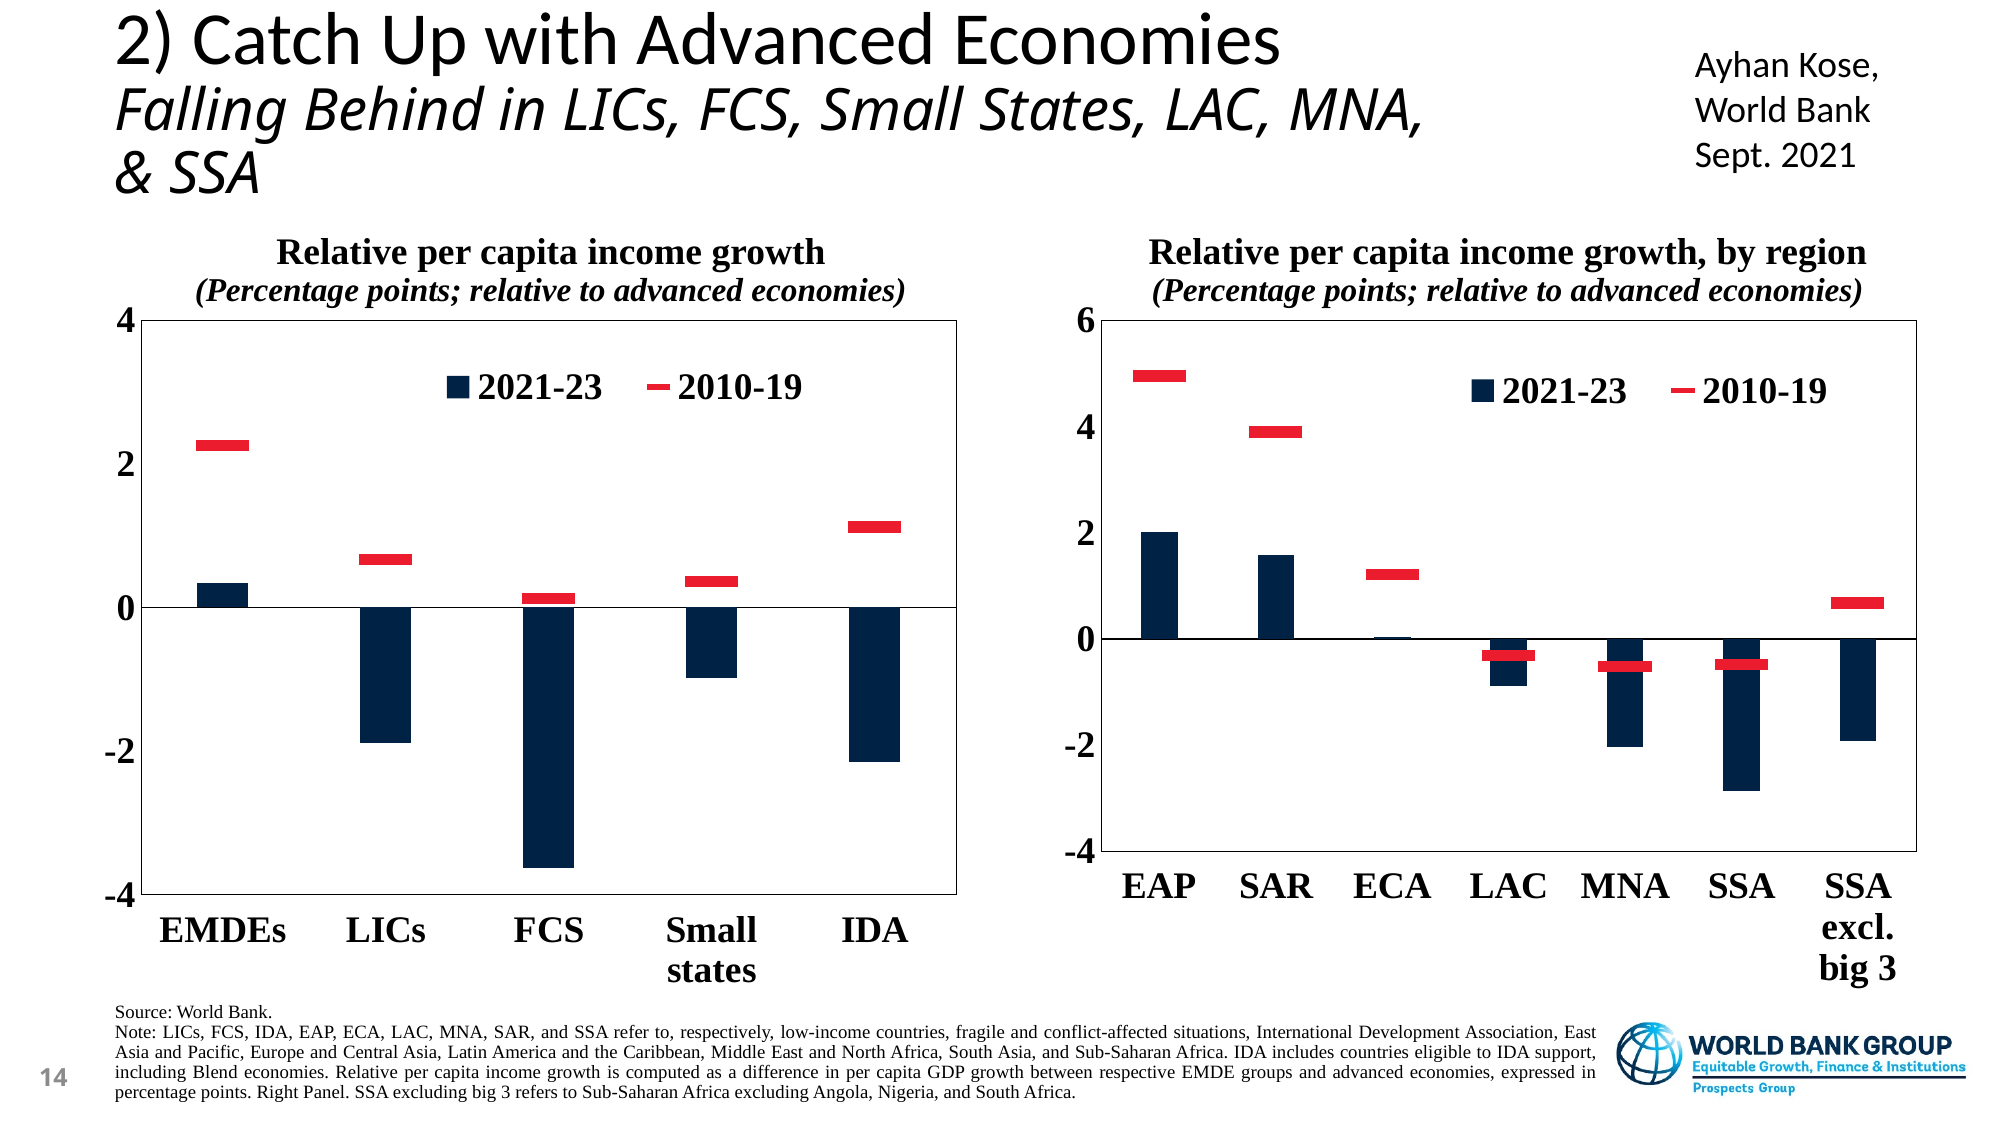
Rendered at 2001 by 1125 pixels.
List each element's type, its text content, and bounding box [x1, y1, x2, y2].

list Relative per capita income growth (Percentage points; relative to advanced economies) [143, 224, 959, 299]
list Relative per capita income growth, by region (Percentage points; relative to advanced economies) [1100, 224, 1916, 299]
title 2) Catch Up with Advanced Economies Falling Behind in LICs, FCS, Small States, LAC, MNA, & SSA [99, 3, 1473, 203]
slide_number 14 [2, 1042, 83, 1103]
picture [1603, 996, 1993, 1118]
chart [74, 299, 975, 1006]
chart [1034, 299, 1935, 1006]
text_box Ayhan Kose, World Bank Sept. 2021 [1680, 32, 1896, 183]
list Source: World Bank. Note: LICs, FCS, IDA, EAP, ECA, LAC, MNA, SAR, and SSA refer to, respectively, low-income countries, fragile and conflict-affected situations, International Development Association, East Asia and Pacific, Europe and Central Asia, Latin America and the Caribbean, Middle East and North Africa, South Asia, and Sub-Saharan Africa. IDA includes countries eligible to IDA support, including Blend economies. Relative per capita income growth is computed as a difference in per capita GDP growth between respective EMDE groups and advanced economies, expressed in percentage points. Right Panel. SSA excluding big 3 refers to Sub-Saharan Africa excluding Angola, Nigeria, and South Africa. [99, 1002, 1612, 1116]
